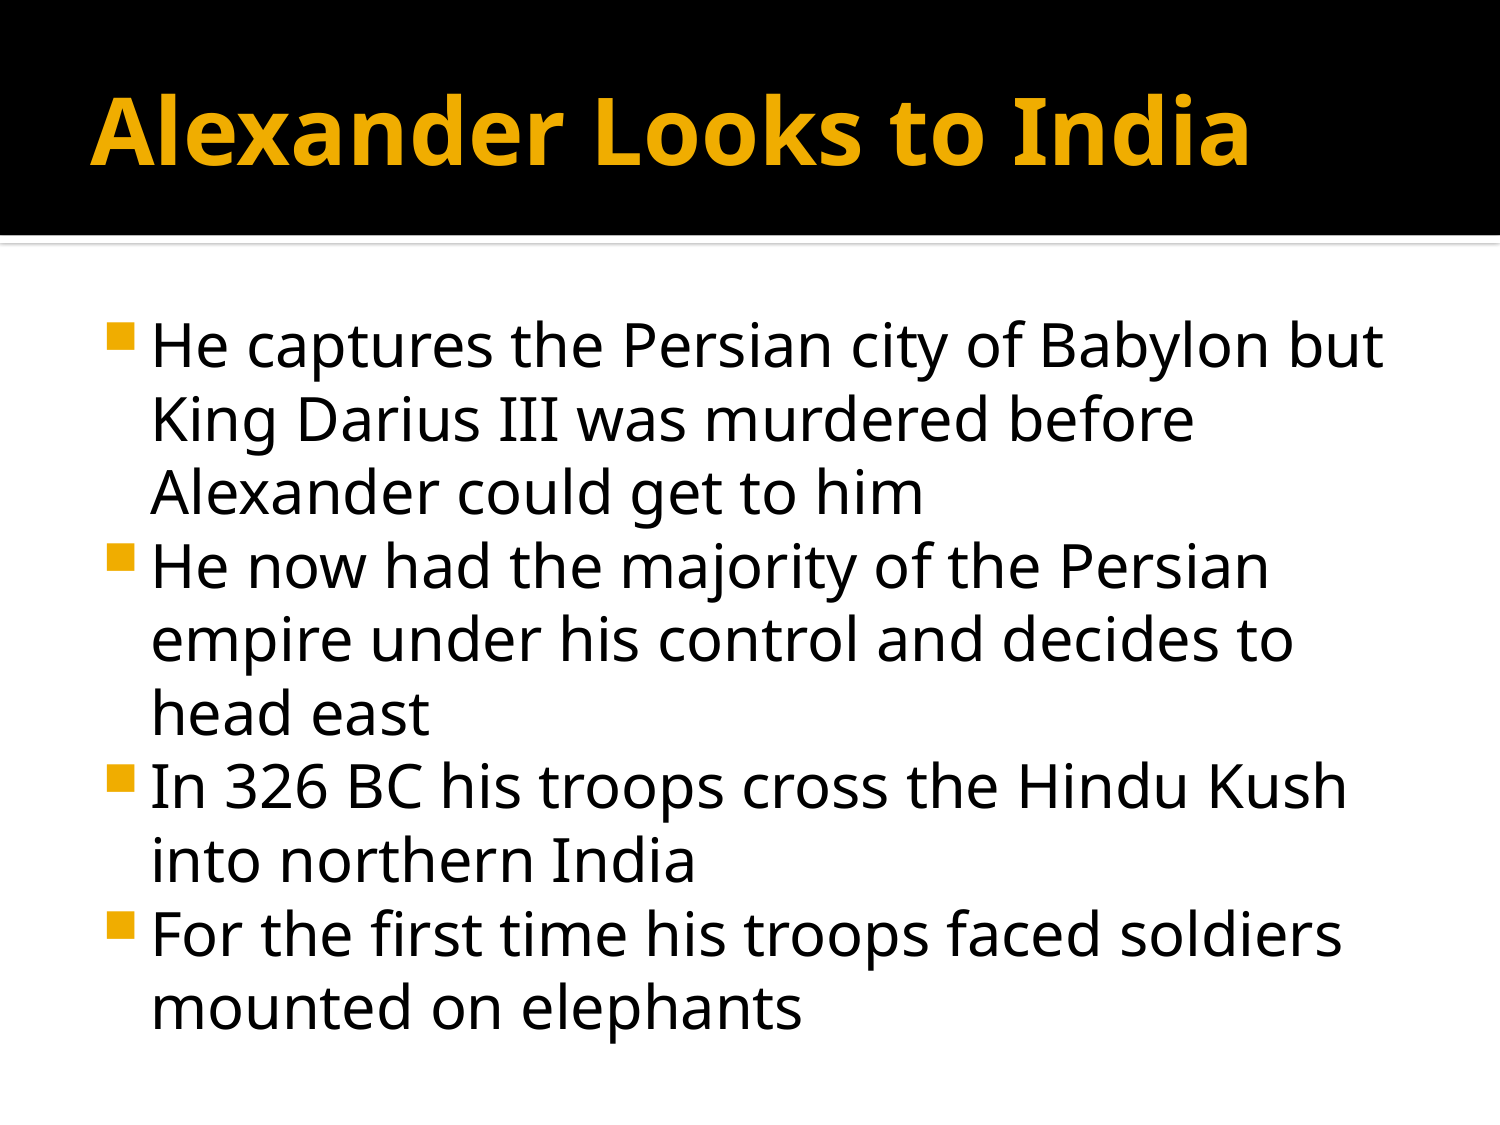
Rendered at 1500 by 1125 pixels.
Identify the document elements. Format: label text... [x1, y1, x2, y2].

list He captures the Persian city of Babylon but King Darius III was murdered before Alexander could get to him He now had the majority of the Persian empire under his control and decides to head east In 326 BC his troops cross the Hindu Kush into northern India For the first time his troops faced soldiers mounted on elephants [75, 291, 1425, 1050]
title Alexander Looks to India [75, 25, 1425, 231]
